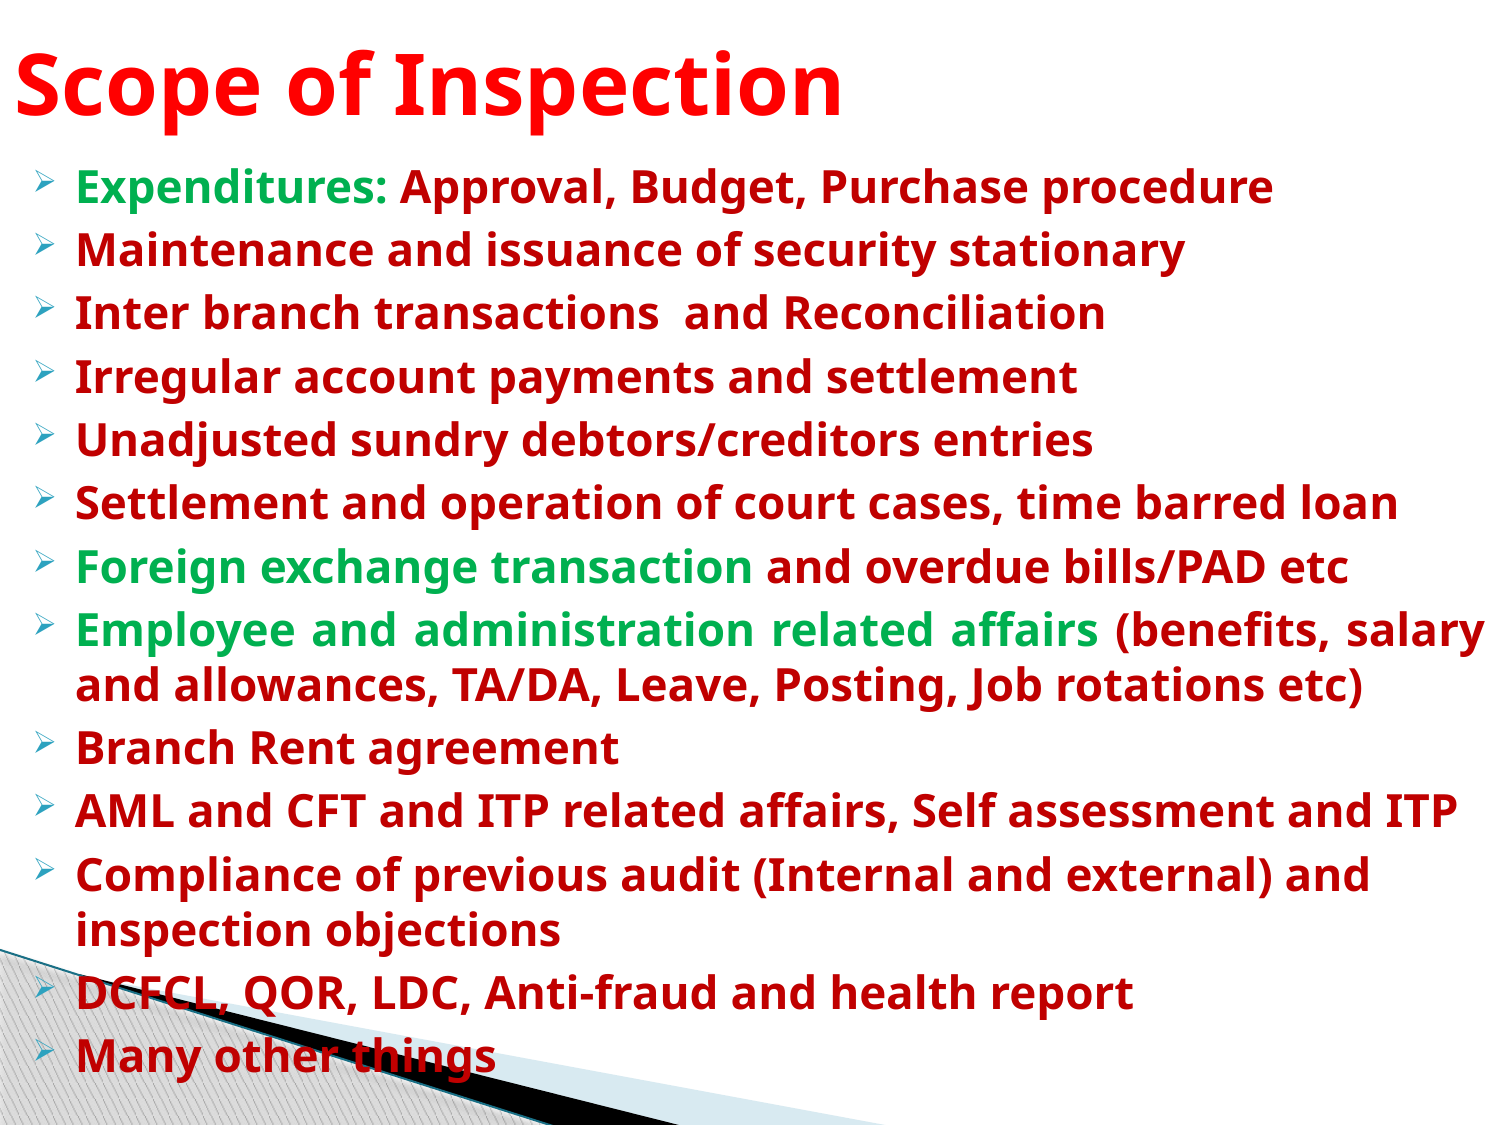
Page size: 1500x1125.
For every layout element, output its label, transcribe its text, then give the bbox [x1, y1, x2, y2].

title Scope of Inspection [0, 0, 1500, 149]
list Expenditures: Approval, Budget, Purchase procedure Maintenance and issuance of security stationary Inter branch transactions and Reconciliation Irregular account payments and settlement Unadjusted sundry debtors/creditors entries Settlement and operation of court cases, time barred loan Foreign exchange transaction and overdue bills/PAD etc Employee and administration related affairs (benefits, salary and allowances, TA/DA, Leave, Posting, Job rotations etc) Branch Rent agreement AML and CFT and ITP related affairs, Self assessment and ITP Compliance of previous audit (Internal and external) and inspection objections DCFCL, QOR, LDC, Anti-fraud and health report Many other things [0, 149, 1500, 1125]
